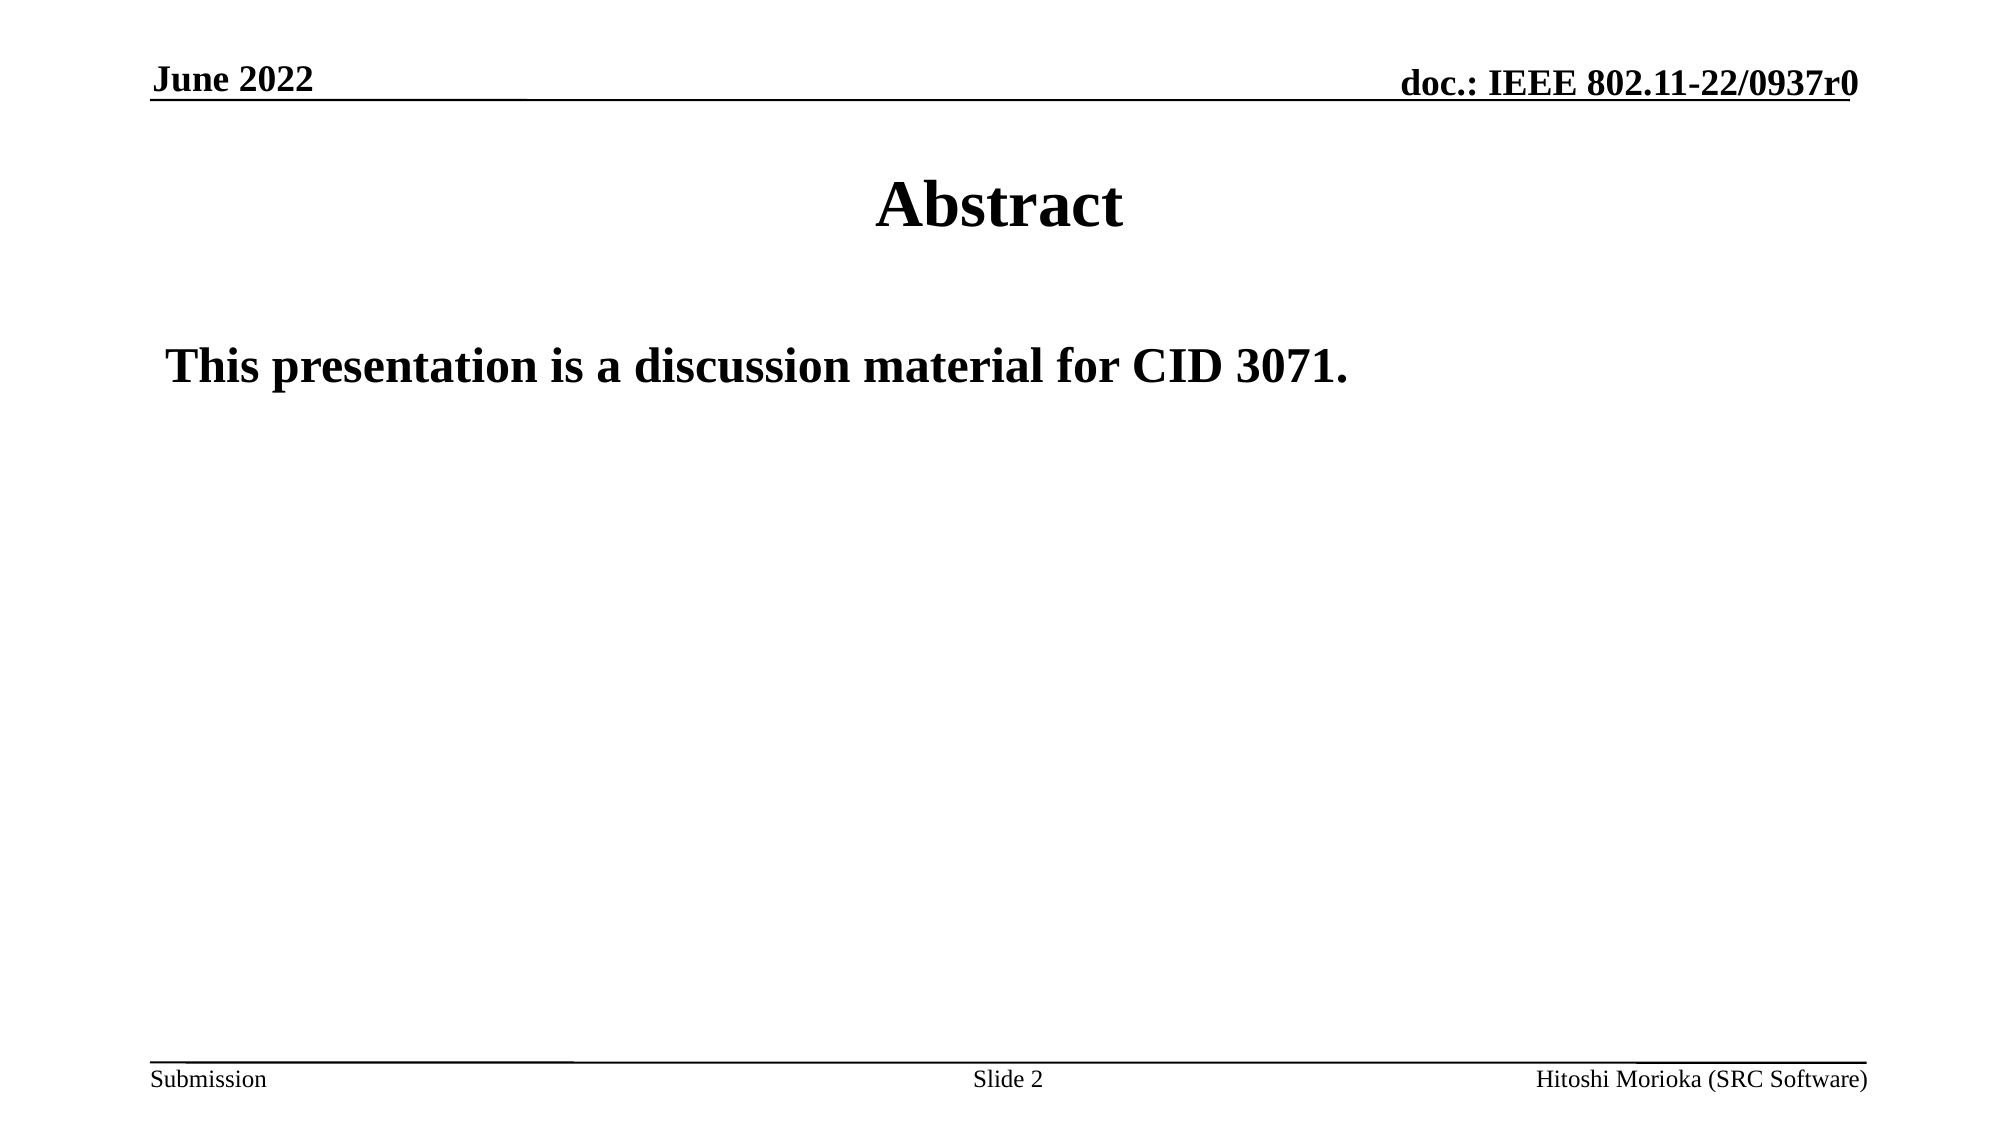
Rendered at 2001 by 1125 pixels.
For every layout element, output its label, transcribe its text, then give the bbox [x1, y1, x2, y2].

footer Hitoshi Morioka (SRC Software) [1171, 1061, 1869, 1093]
slide_number Slide 2 [950, 1061, 1067, 1123]
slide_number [152, 54, 563, 100]
list This presentation is a discussion material for CID 3071. [149, 324, 1850, 1000]
title Abstract [149, 112, 1850, 288]
